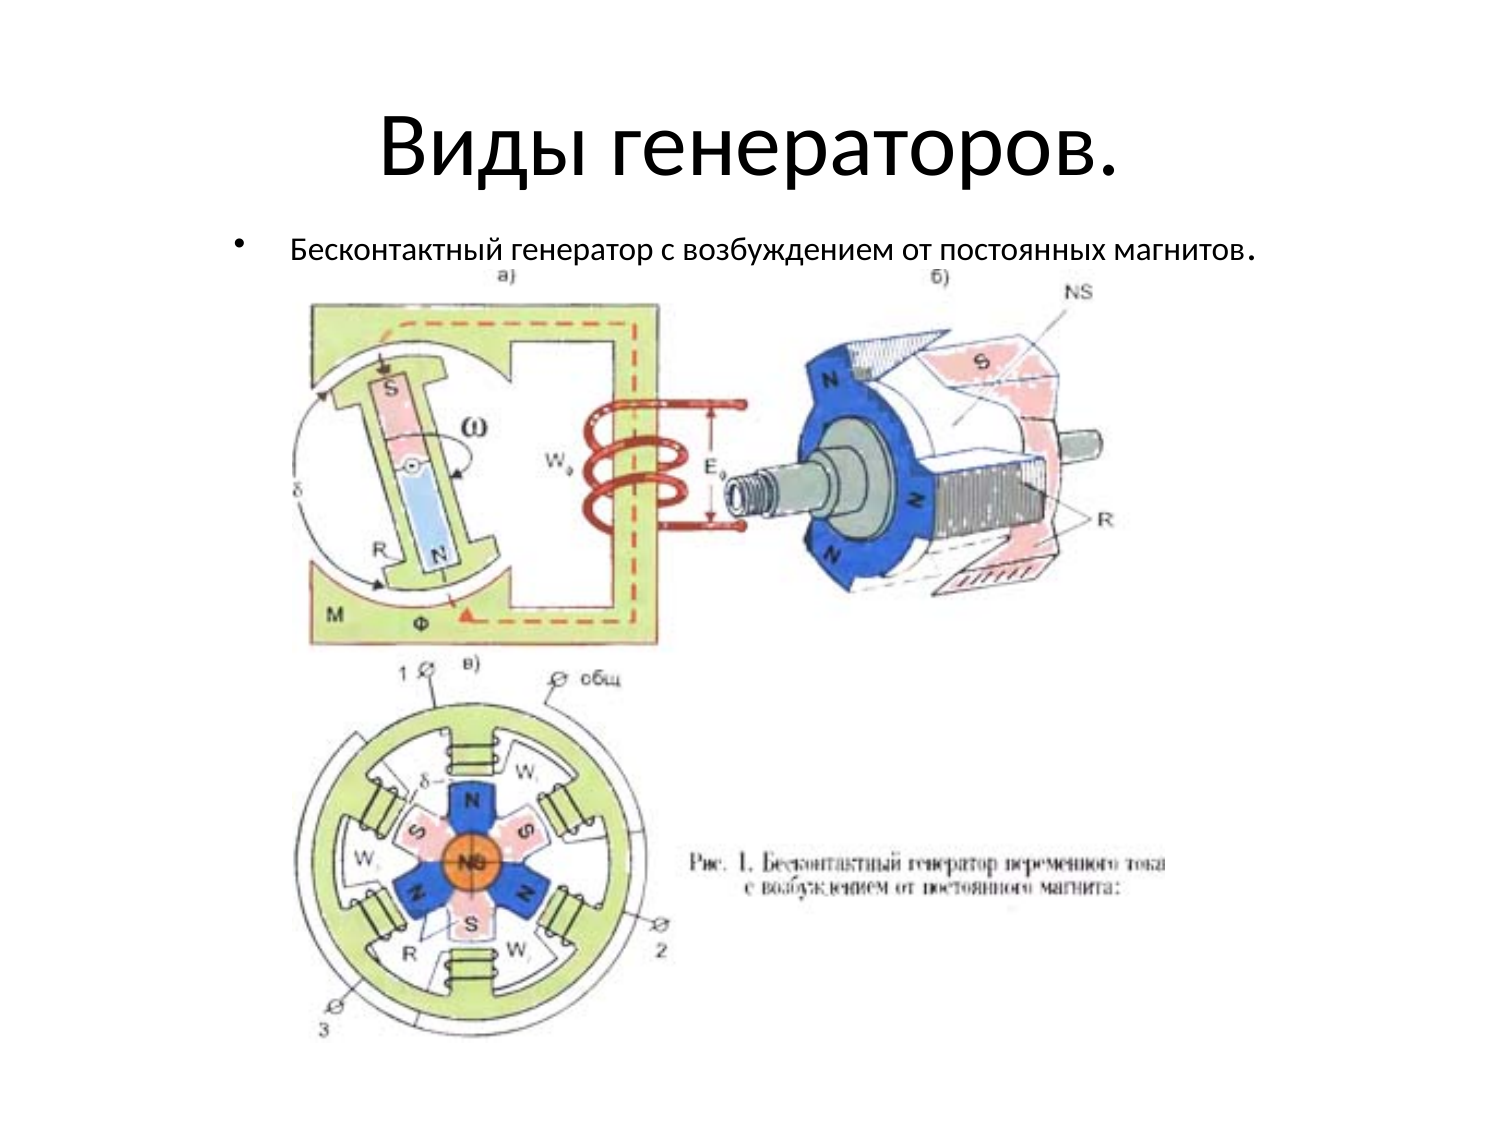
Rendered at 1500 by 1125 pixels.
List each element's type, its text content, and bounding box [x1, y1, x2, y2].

picture [292, 269, 1165, 1044]
title Виды генераторов. [75, 45, 1425, 233]
list Бесконтактный генератор с возбуждением от постоянных магнитов. [70, 210, 1421, 954]
